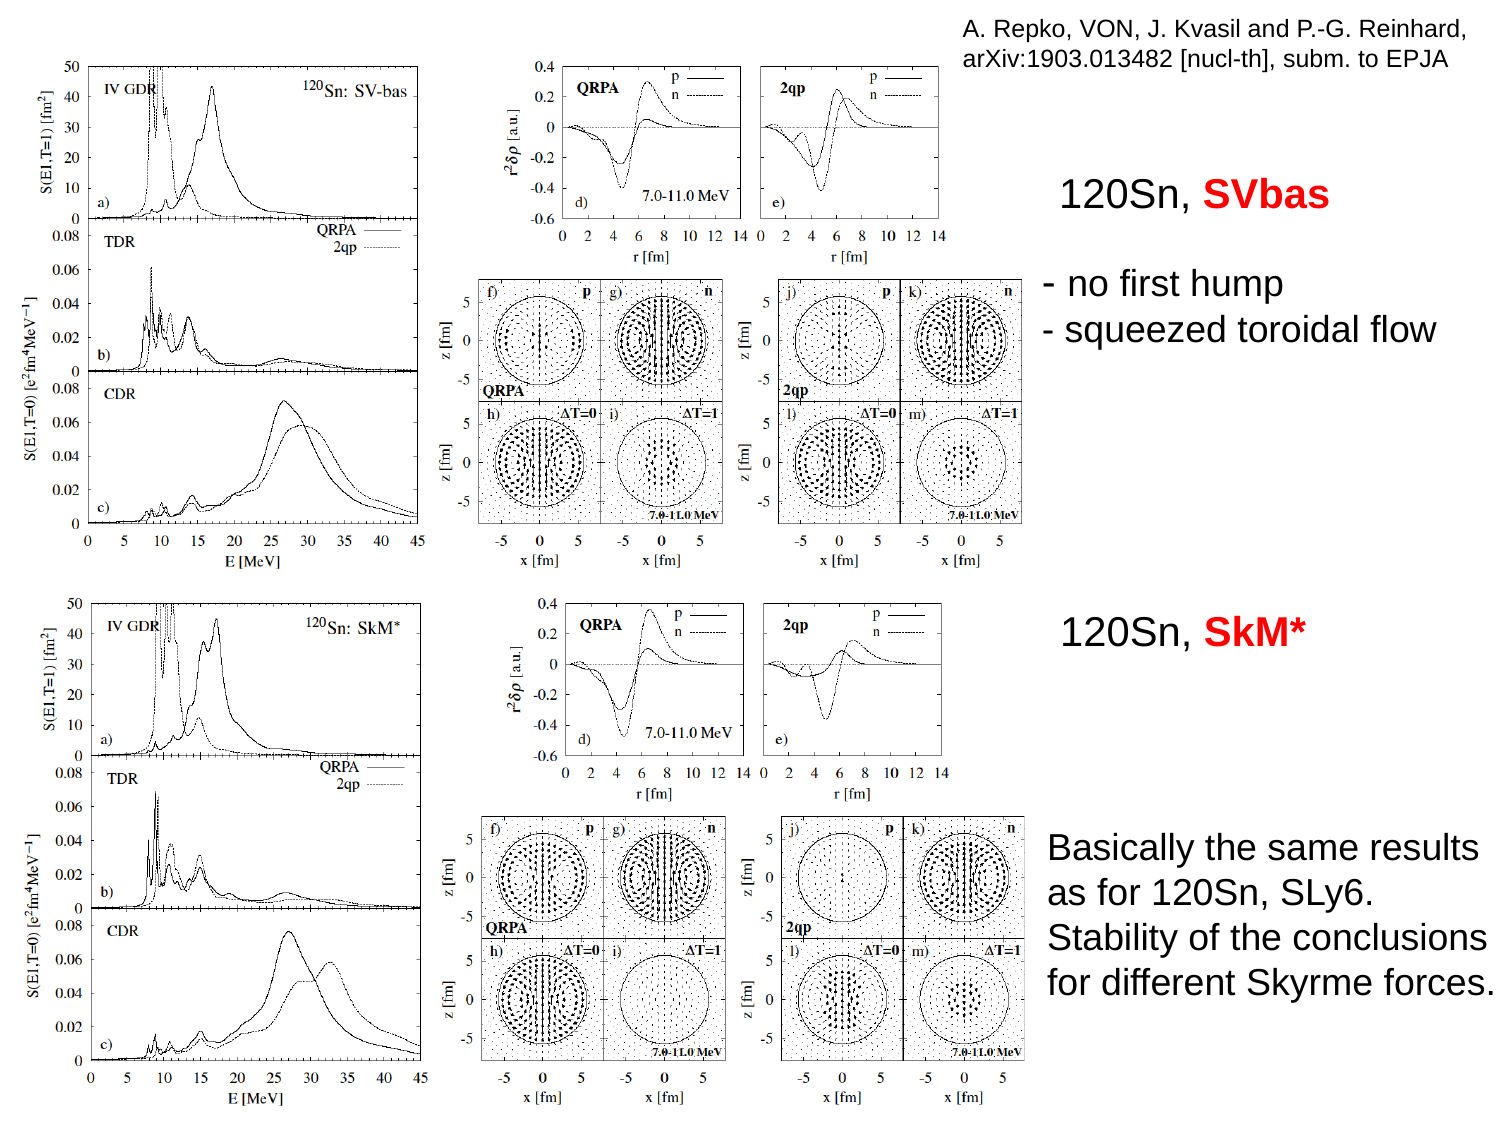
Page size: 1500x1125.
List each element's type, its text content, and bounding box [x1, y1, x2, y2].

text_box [21, 59, 1023, 569]
text_box 120Sn, SVbas [1044, 159, 1346, 225]
text_box A. Repko, VON, J. Kvasil and P.-G. Reinhard, arXiv:1903.013482 [nucl-th], subm. to EPJA [948, 5, 1500, 80]
text_box - no first hump - squeezed toroidal flow [1027, 247, 1452, 357]
text_box 120Sn, SkM* [1045, 597, 1321, 663]
text_box Basically the same results as for 120Sn, SLy6. Stability of the conclusions for different Skyrme forces. [1032, 815, 1500, 1011]
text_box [24, 597, 1025, 1107]
